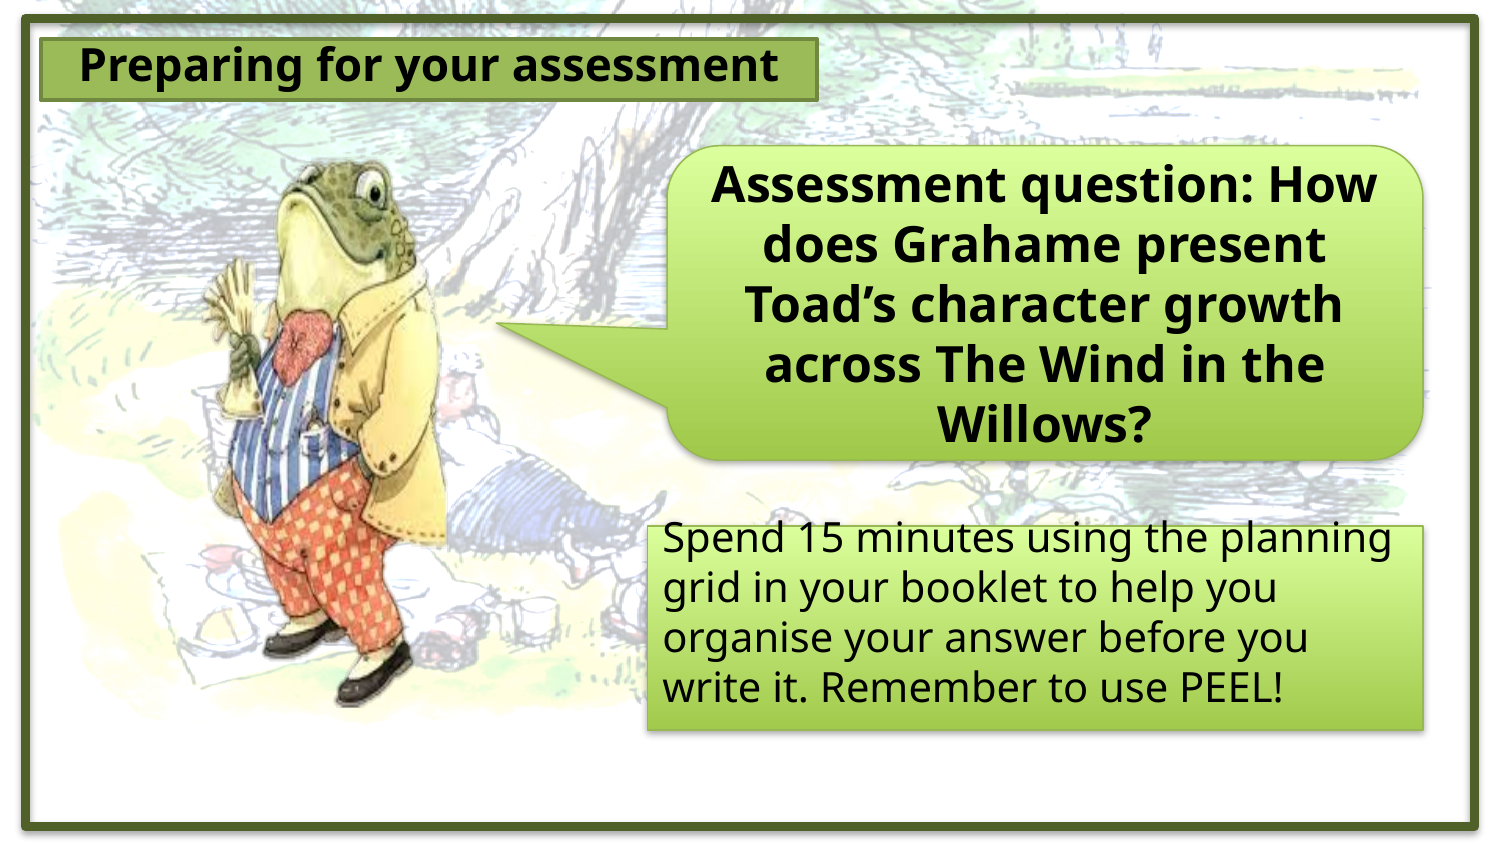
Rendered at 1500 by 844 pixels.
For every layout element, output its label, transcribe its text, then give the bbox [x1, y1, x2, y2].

text_box Preparing for your assessment [41, 38, 817, 101]
picture [183, 112, 476, 731]
text_box Assessment question: How does Grahame present Toad’s character growth across The Wind in the Willows? [496, 145, 1423, 461]
text_box [25, 18, 1475, 827]
text_box Spend 15 minutes using the planning grid in your booklet to help you organise your answer before you write it. Remember to use PEEL! [647, 526, 1423, 731]
